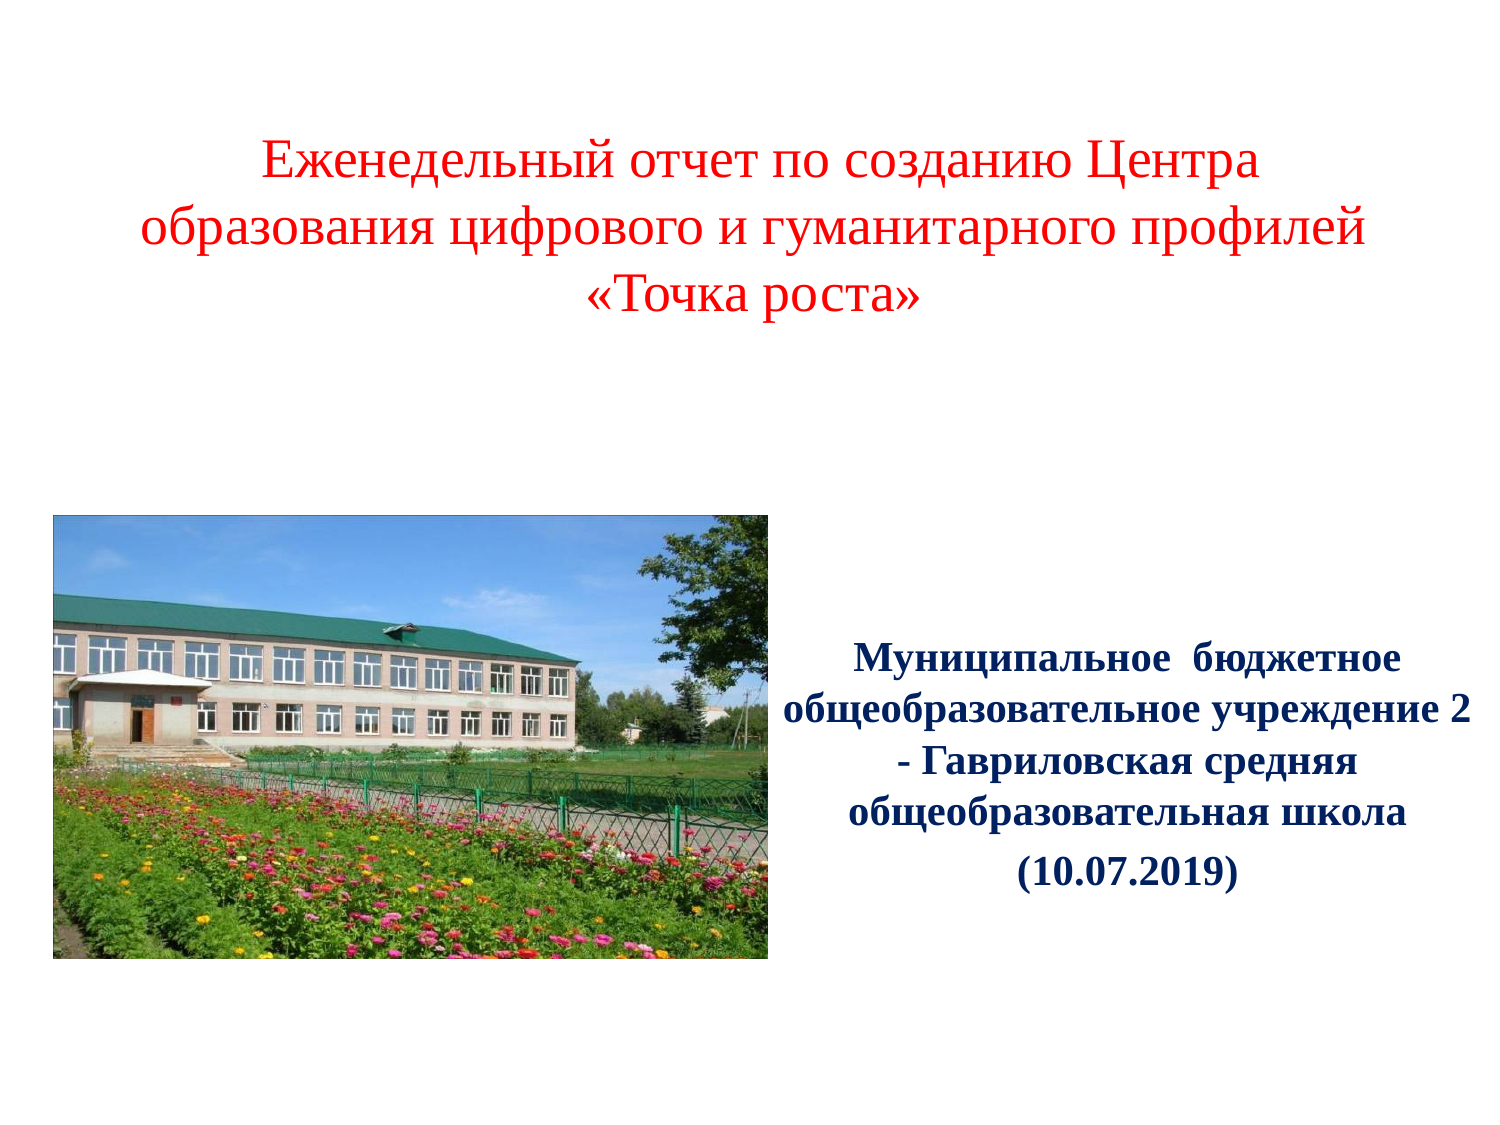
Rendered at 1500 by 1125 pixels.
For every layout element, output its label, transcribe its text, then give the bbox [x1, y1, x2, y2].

picture [52, 514, 768, 959]
title Еженедельный отчет по созданию Центра образования цифрового и гуманитарного профилей «Точка роста» [123, 101, 1399, 343]
subtitle Муниципальное бюджетное общеобразовательное учреждение 2 - Гавриловская средняя общеобразовательная школа (10.07.2019) [772, 621, 1500, 909]
